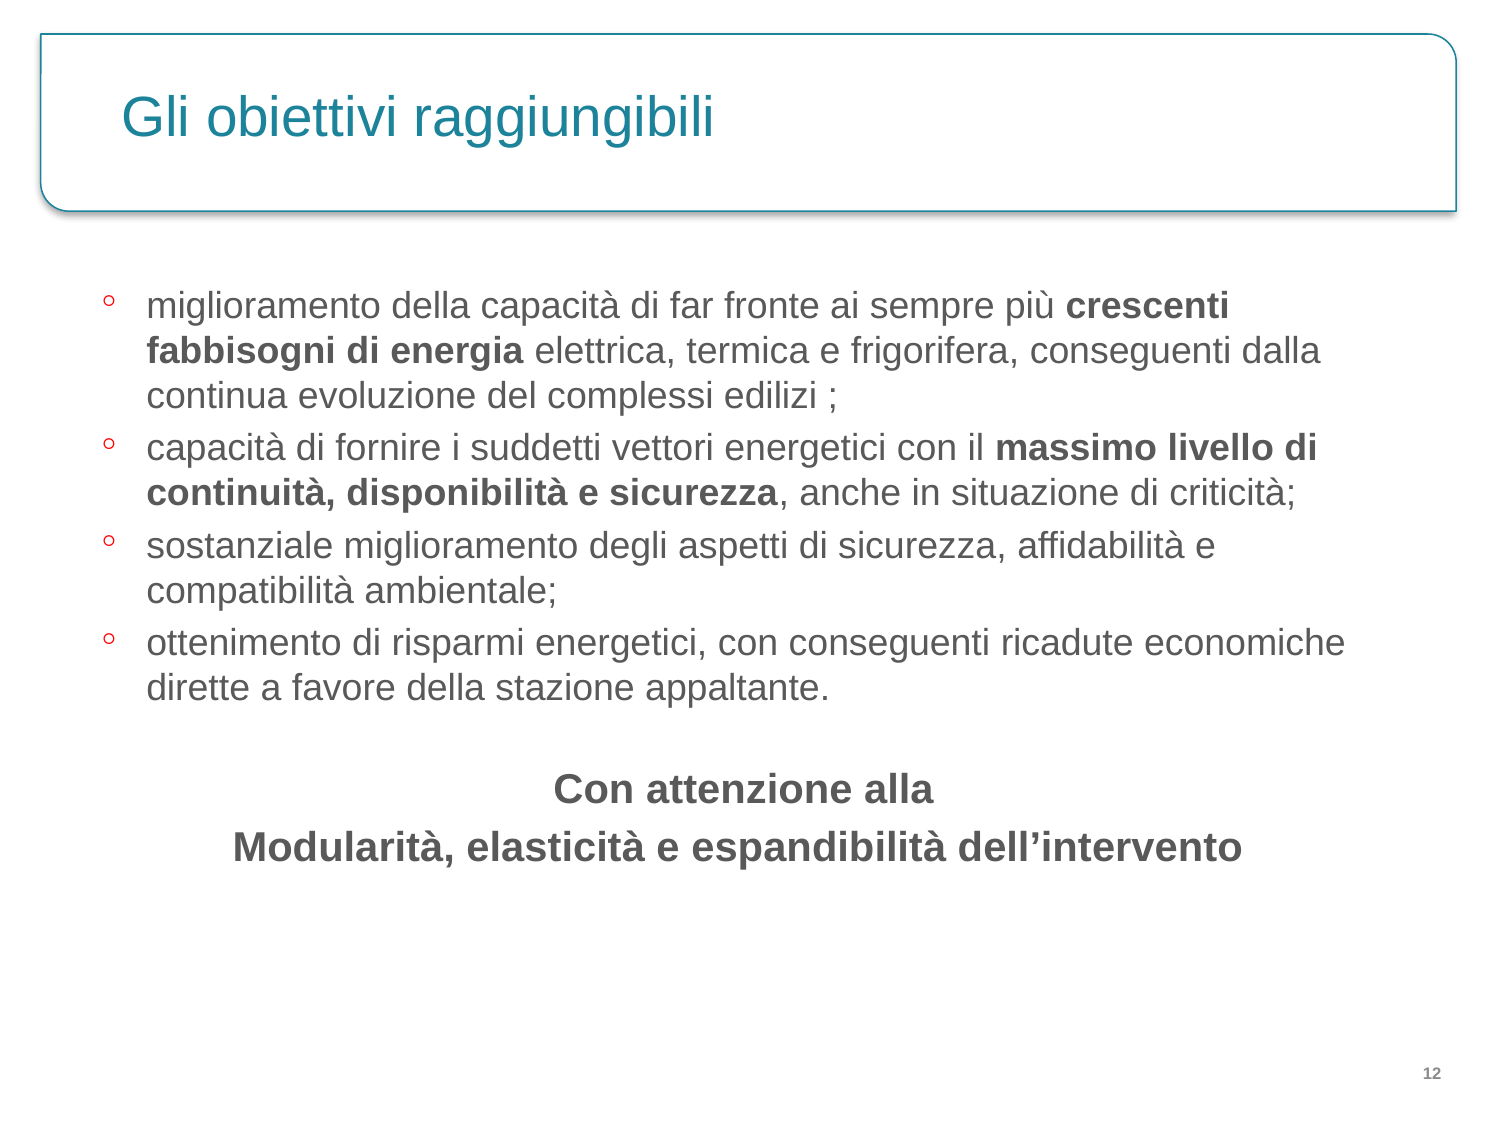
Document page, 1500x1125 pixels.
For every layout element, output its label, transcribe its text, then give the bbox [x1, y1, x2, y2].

slide_number 12 [1106, 1042, 1457, 1103]
list miglioramento della capacità di far fronte ai sempre più crescenti fabbisogni di energia elettrica, termica e frigorifera, conseguenti dalla continua evoluzione del complessi edilizi ; capacità di fornire i suddetti vettori energetici con il massimo livello di continuità, disponibilità e sicurezza, anche in situazione di criticità; sostanziale miglioramento degli aspetti di sicurezza, affidabilità e compatibilità ambientale; ottenimento di risparmi energetici, con conseguenti ricadute economiche dirette a favore della stazione appaltante. Con attenzione alla Modularità, elasticità e espandibilità dell’intervento [87, 273, 1400, 964]
title Gli obiettivi raggiungibili [106, 72, 1457, 156]
